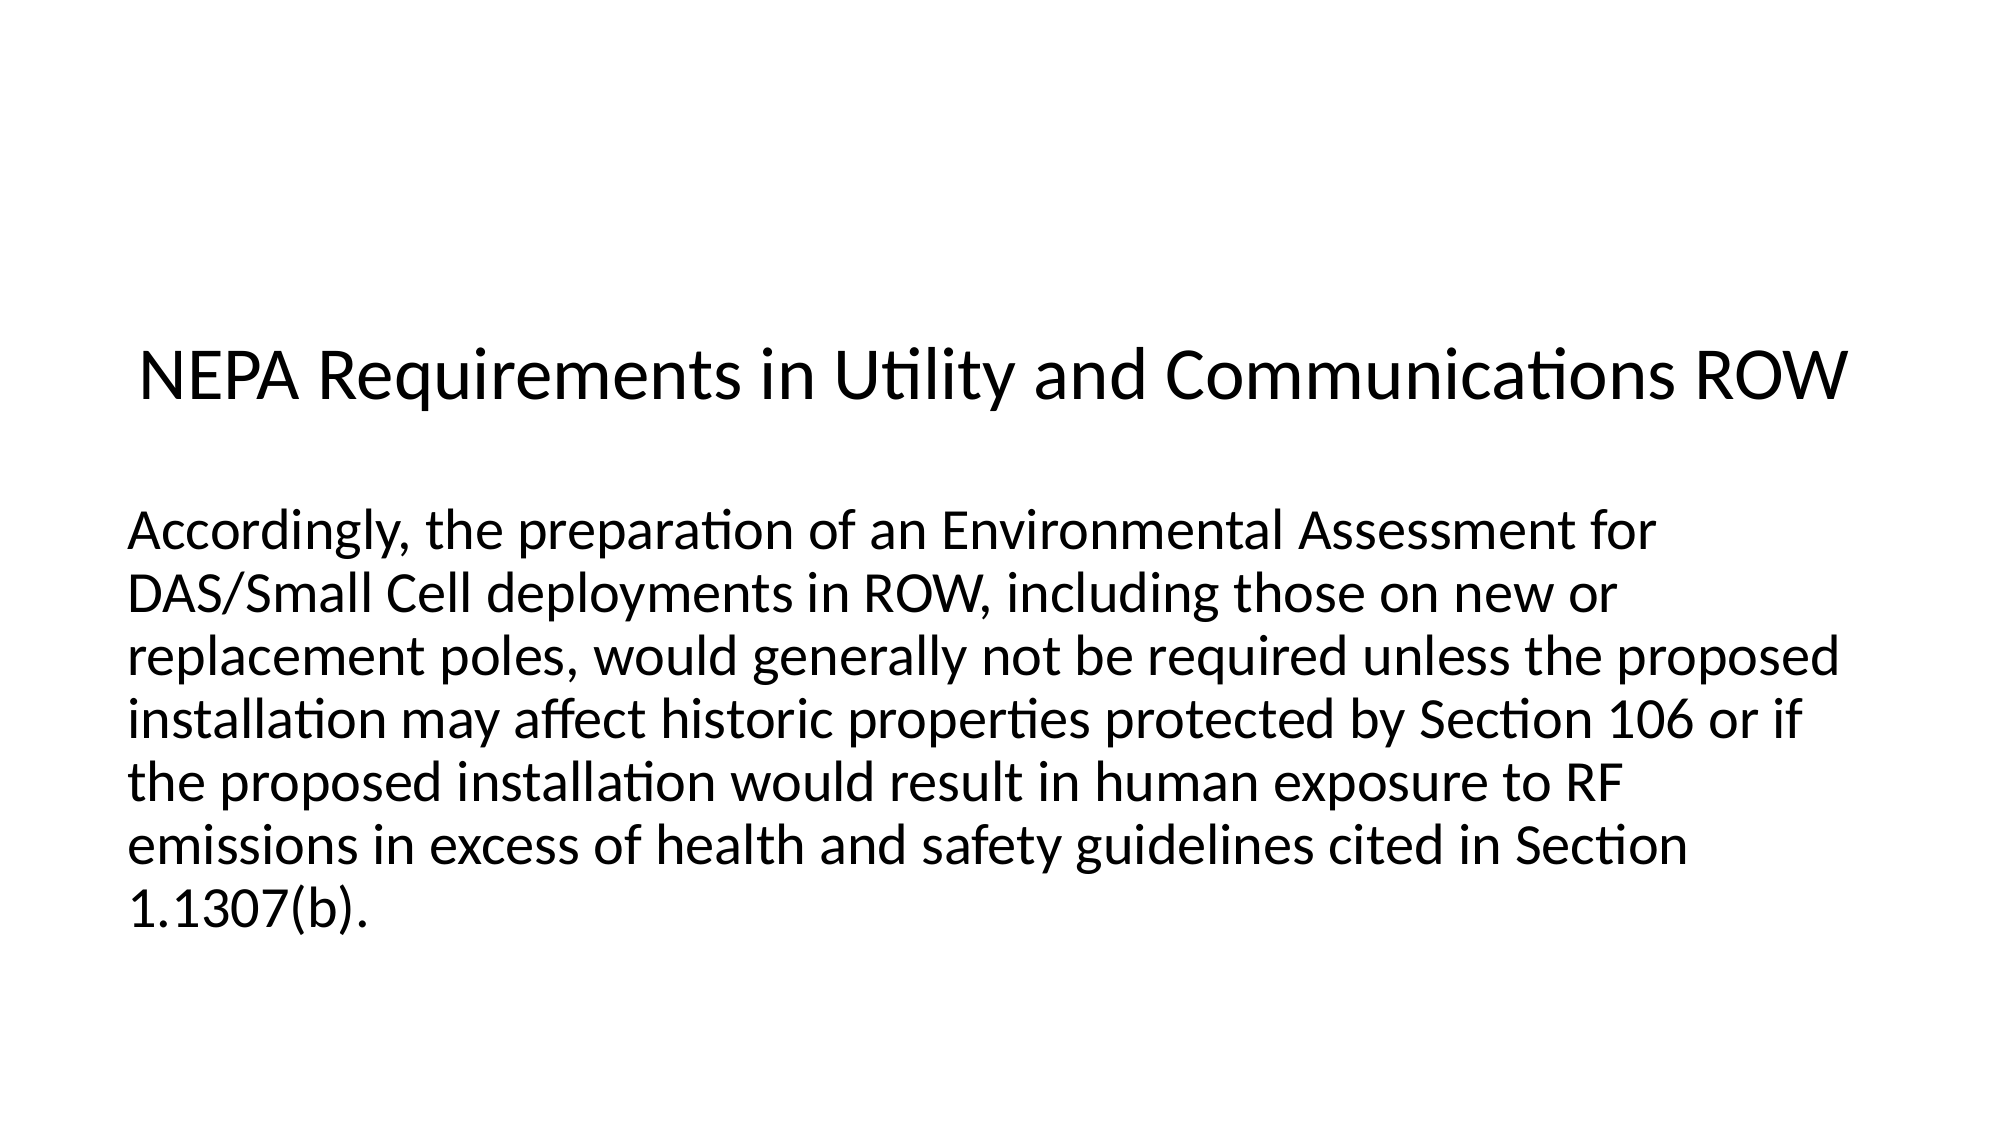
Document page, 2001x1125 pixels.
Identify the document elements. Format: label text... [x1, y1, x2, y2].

subtitle Accordingly, the preparation of an Environmental Assessment for DAS/Small Cell deployments in ROW, including those on new or replacement poles, would generally not be required unless the proposed installation may affect historic properties protected by Section 106 or if the proposed installation would result in human exposure to RF emissions in excess of health and safety guidelines cited in Section 1.1307(b). [112, 446, 1864, 1088]
title NEPA Requirements in Utility and Communications ROW [89, 184, 1900, 424]
